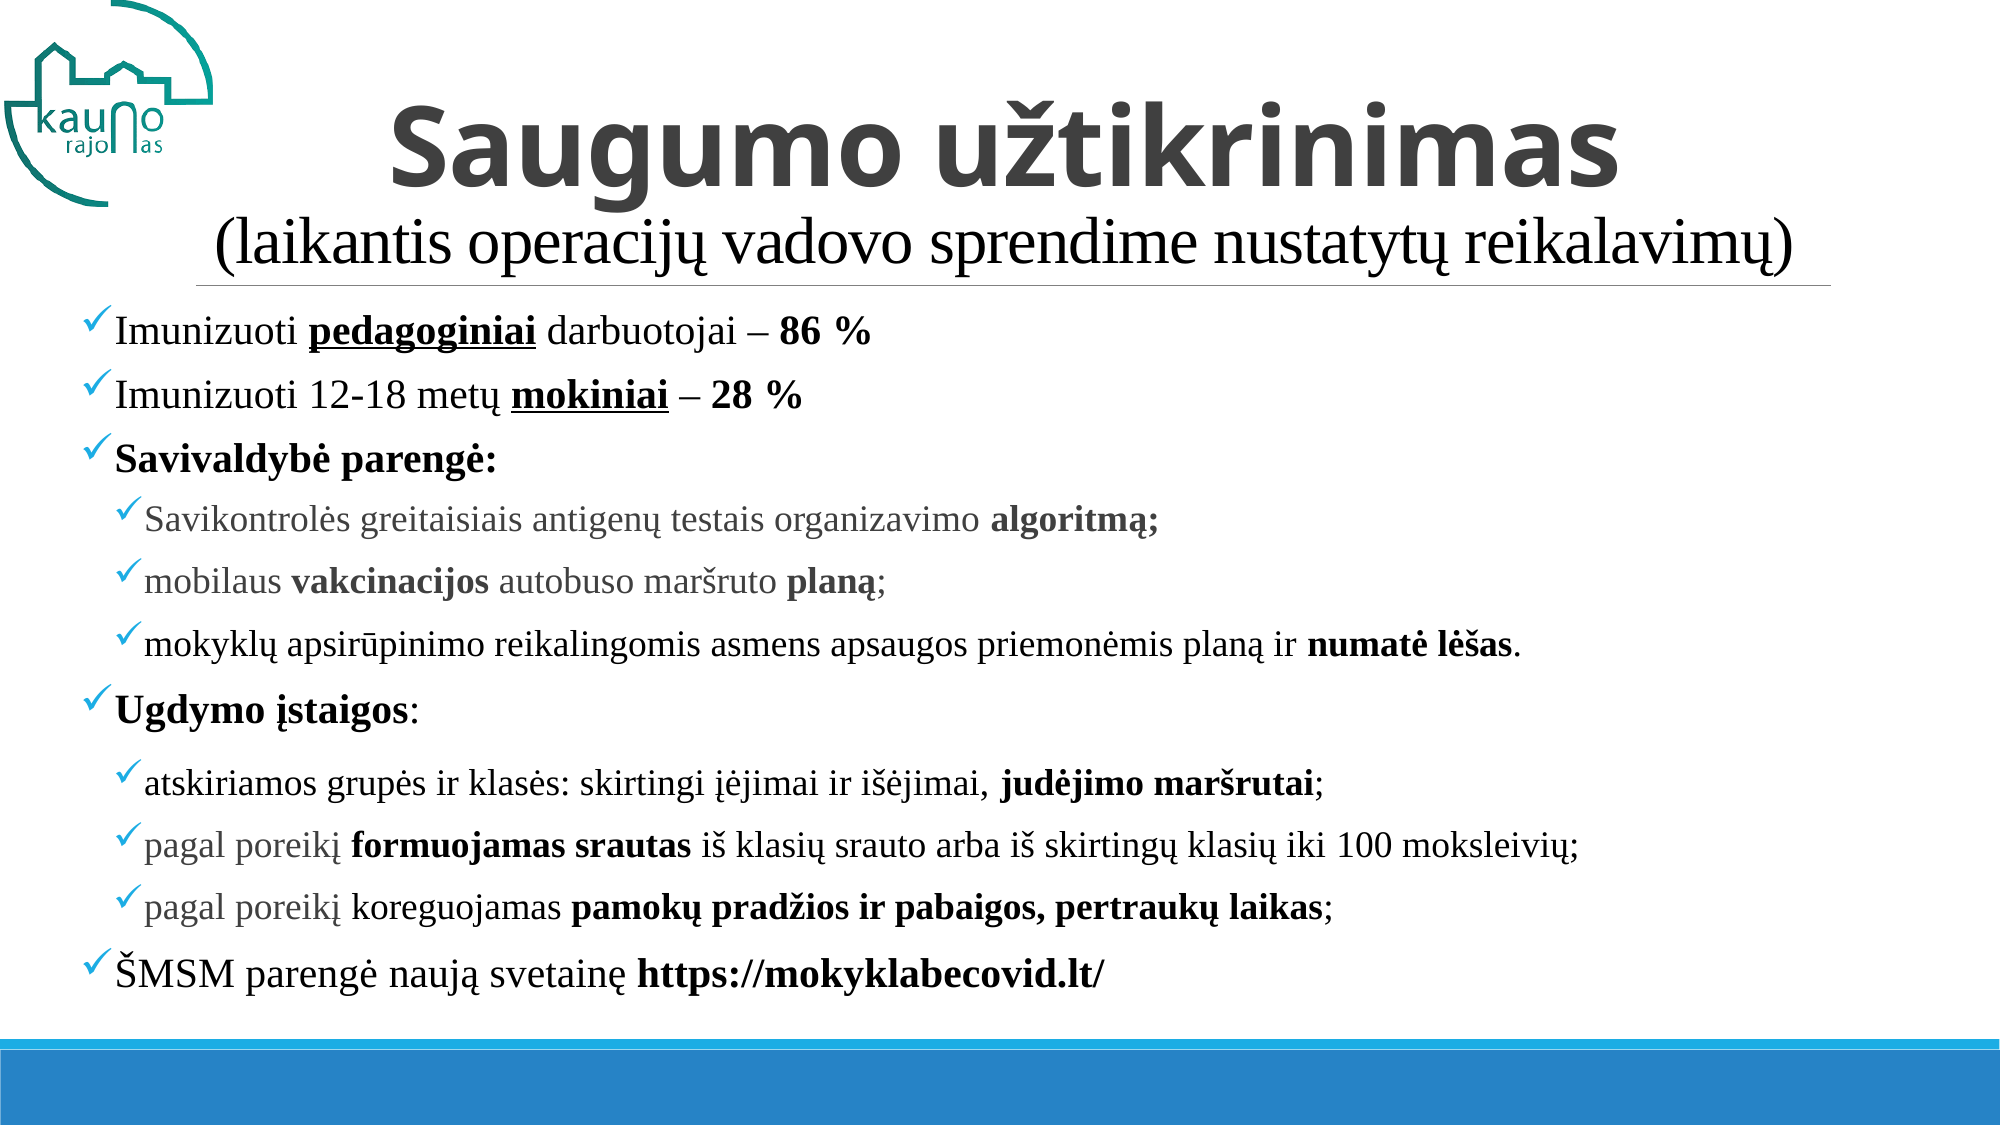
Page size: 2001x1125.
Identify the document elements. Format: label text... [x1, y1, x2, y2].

list Imunizuoti pedagoginiai darbuotojai – 86 % Imunizuoti 12-18 metų mokiniai – 28 % Savivaldybė parengė: Savikontrolės greitaisiais antigenų testais organizavimo algoritmą; mobilaus vakcinacijos autobuso maršruto planą; mokyklų apsirūpinimo reikalingomis asmens apsaugos priemonėmis planą ir numatė lėšas. Ugdymo įstaigos: atskiriamos grupės ir klasės: skirtingi įėjimai ir išėjimai, judėjimo maršrutai; pagal poreikį formuojamas srautas iš klasių srauto arba iš skirtingų klasių iki 100 moksleivių; pagal poreikį koreguojamas pamokų pradžios ir pabaigos, pertraukų laikas; ŠMSM parengė naują svetainę https://mokyklabecovid.lt/ [80, 285, 1930, 1027]
picture [4, 0, 213, 207]
title Saugumo užtikrinimas (laikantis operacijų vadovo sprendime nustatytų reikalavimų) [180, 47, 1830, 285]
